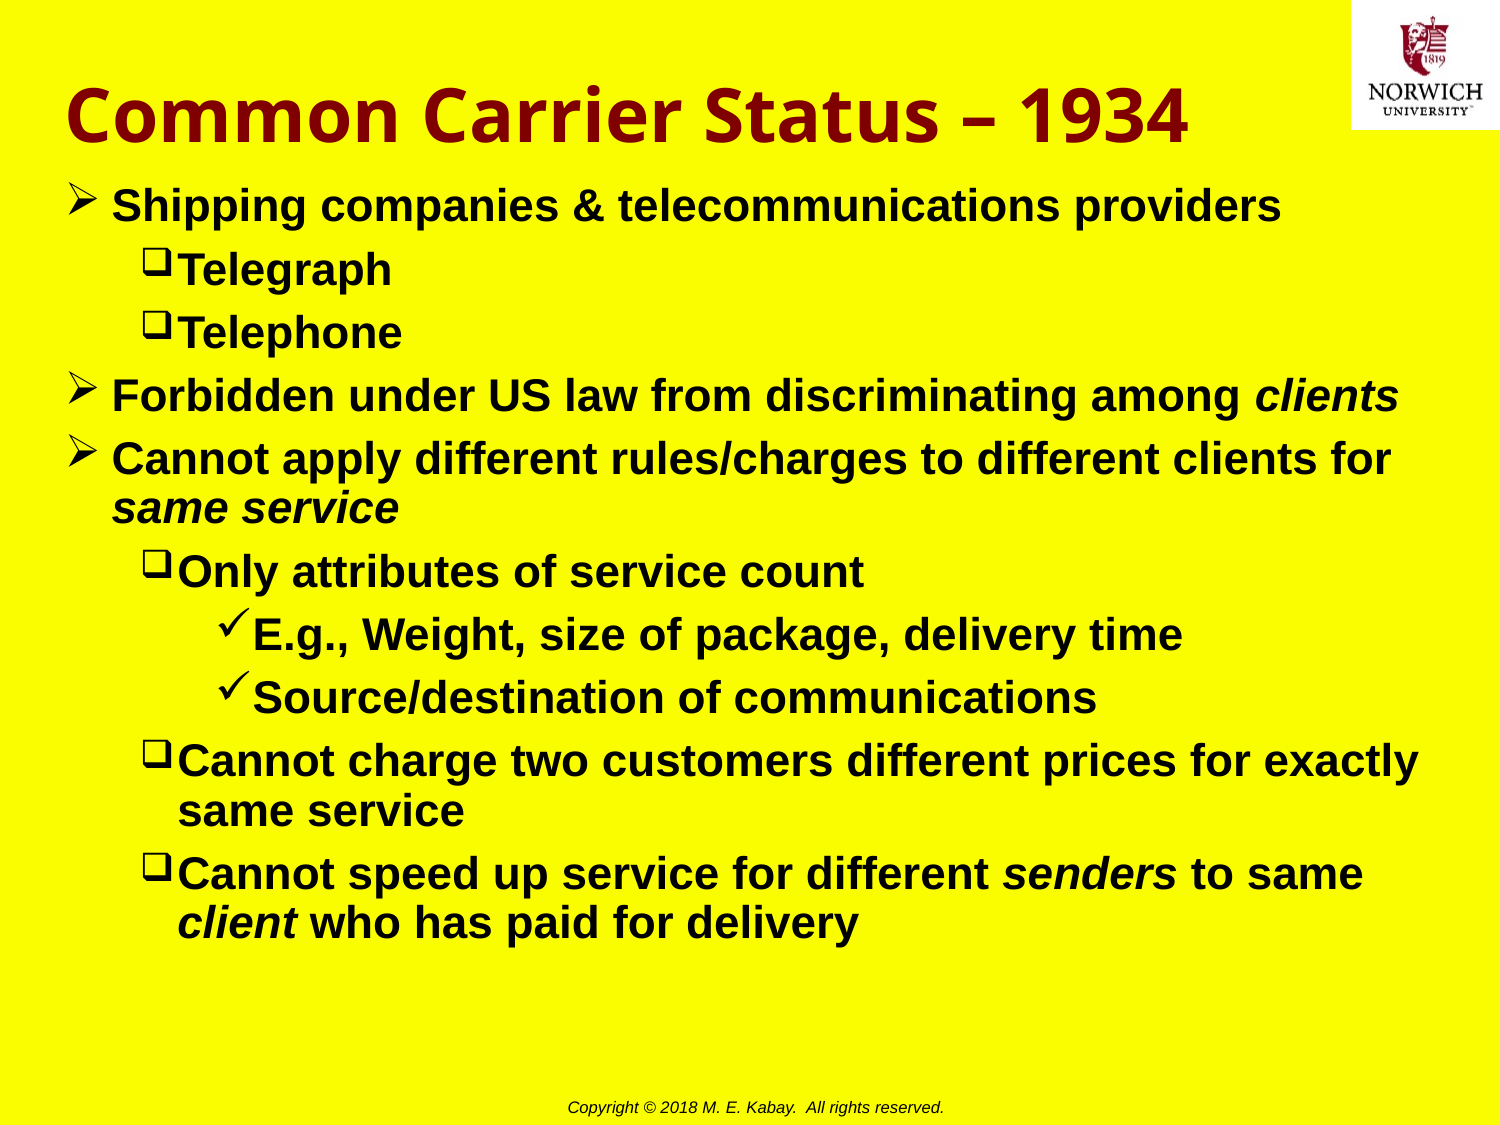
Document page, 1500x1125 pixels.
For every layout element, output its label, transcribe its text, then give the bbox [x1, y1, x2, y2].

title Common Carrier Status – 1934 [49, 24, 1339, 174]
picture [1351, 0, 1500, 130]
list Shipping companies & telecommunications providers Telegraph Telephone Forbidden under US law from discriminating among clients Cannot apply different rules/charges to different clients for same service Only attributes of service count E.g., Weight, size of package, delivery time Source/destination of communications Cannot charge two customers different prices for exactly same service Cannot speed up service for different senders to same client who has paid for delivery [49, 174, 1500, 1076]
